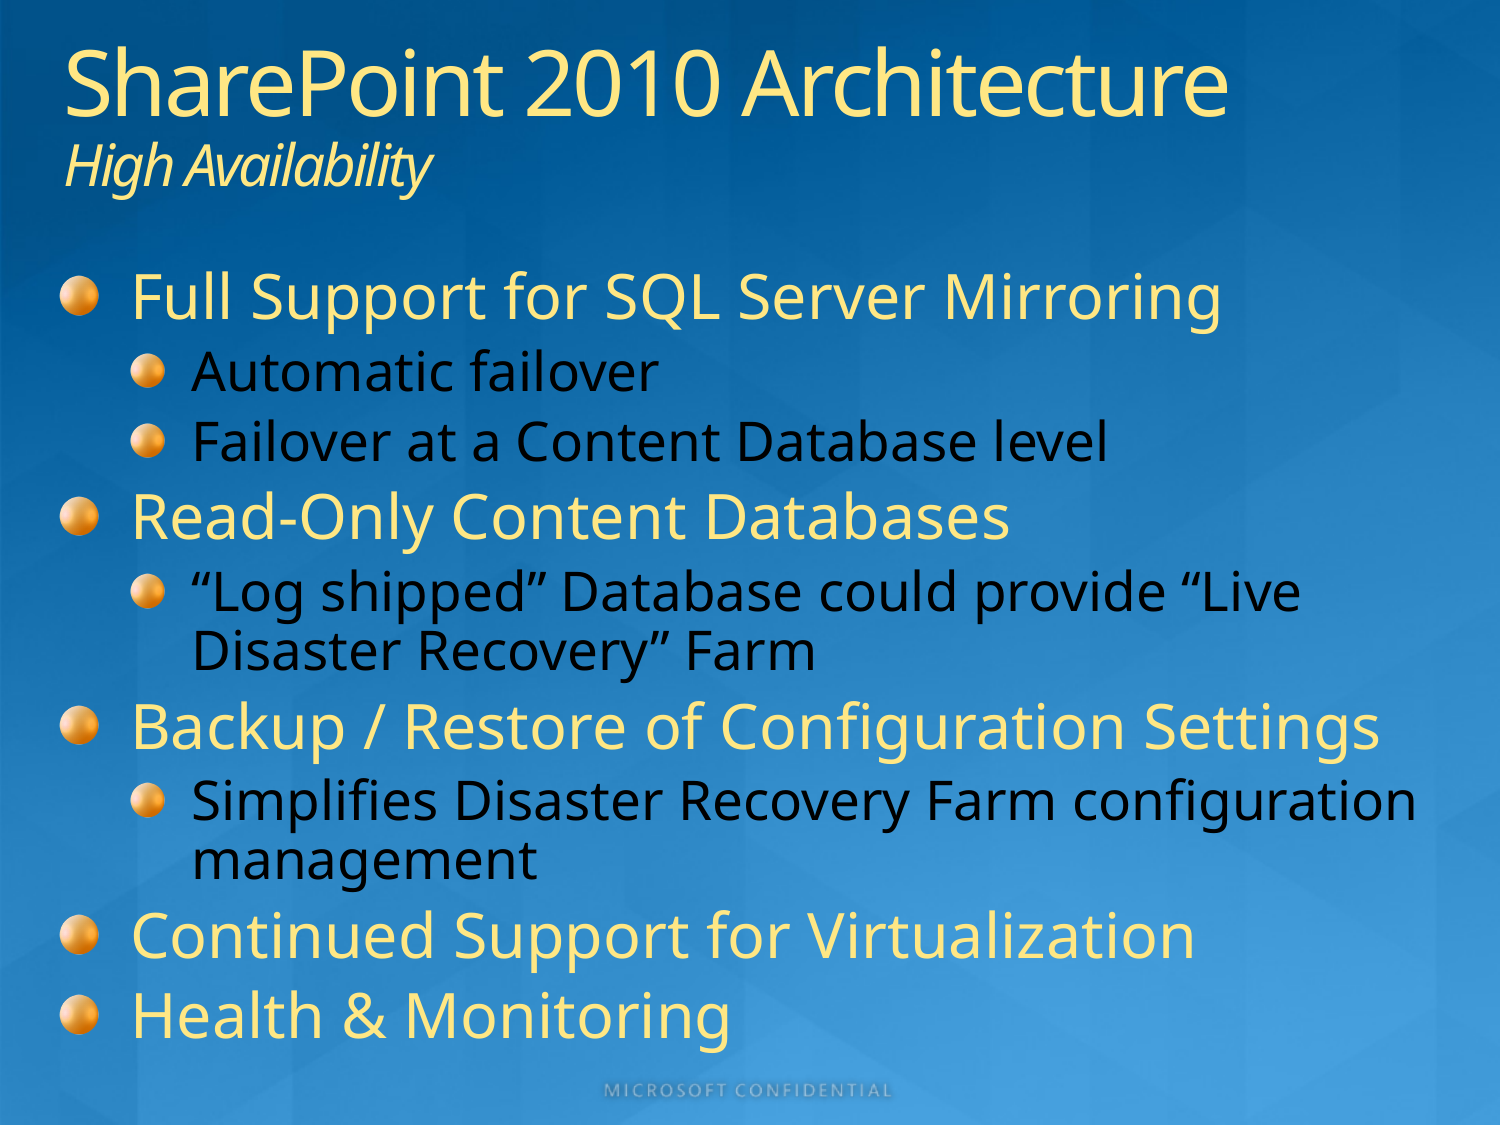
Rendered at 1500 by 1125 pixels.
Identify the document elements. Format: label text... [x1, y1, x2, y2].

list Full Support for SQL Server Mirroring Automatic failover Failover at a Content Database level Read-Only Content Databases “Log shipped” Database could provide “Live Disaster Recovery” Farm Backup / Restore of Configuration Settings Simplifies Disaster Recovery Farm configuration management Continued Support for Virtualization Health & Monitoring [59, 265, 1435, 1069]
picture [0, 0, 1500, 1125]
title SharePoint 2010 Architecture High Availability [63, 37, 1438, 229]
